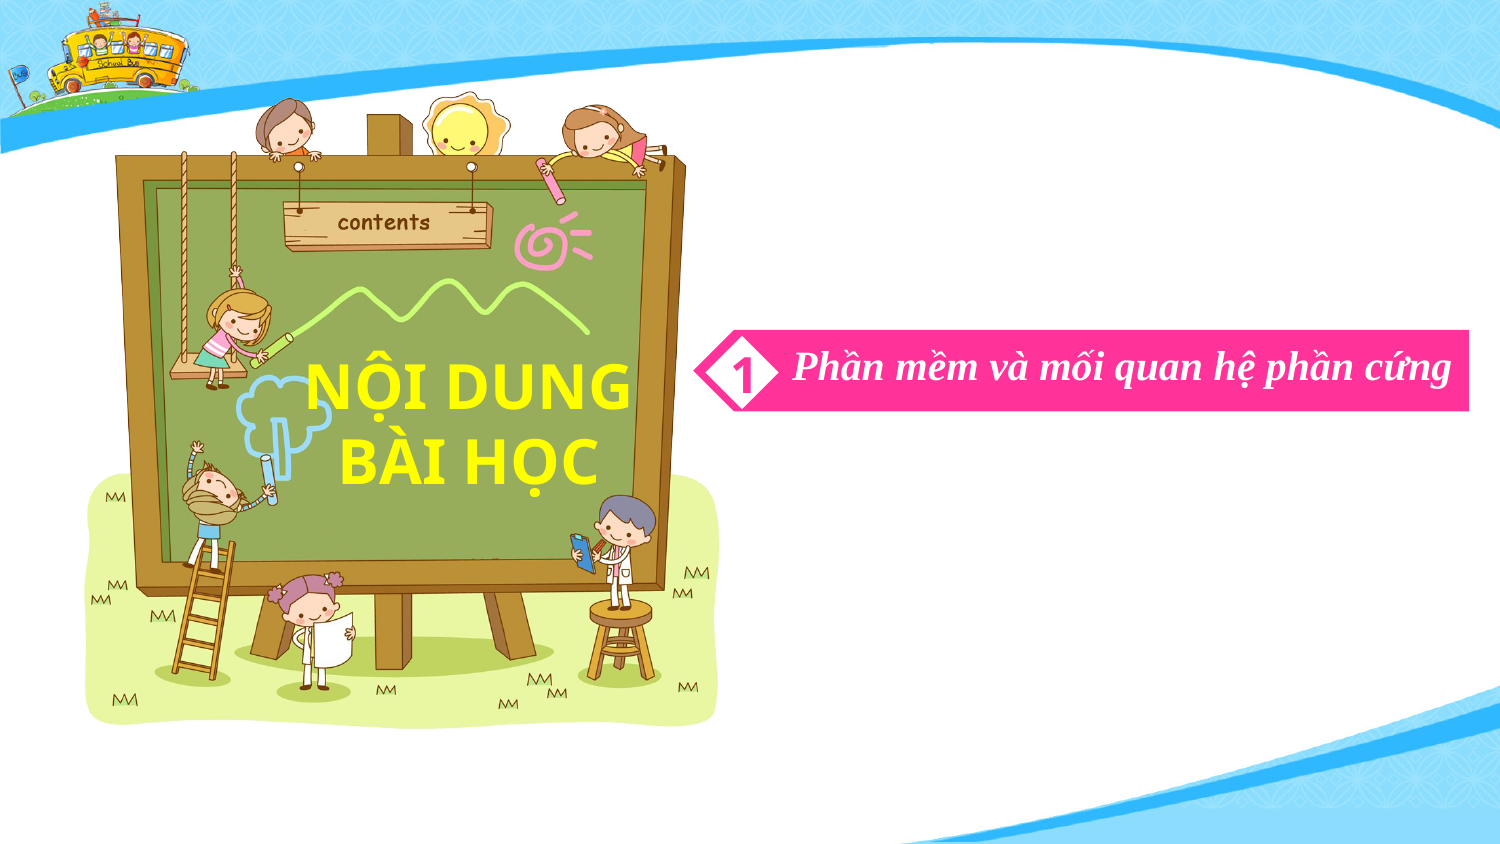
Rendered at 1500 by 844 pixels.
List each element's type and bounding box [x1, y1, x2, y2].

text_box [693, 329, 1470, 412]
picture [0, 0, 1500, 844]
